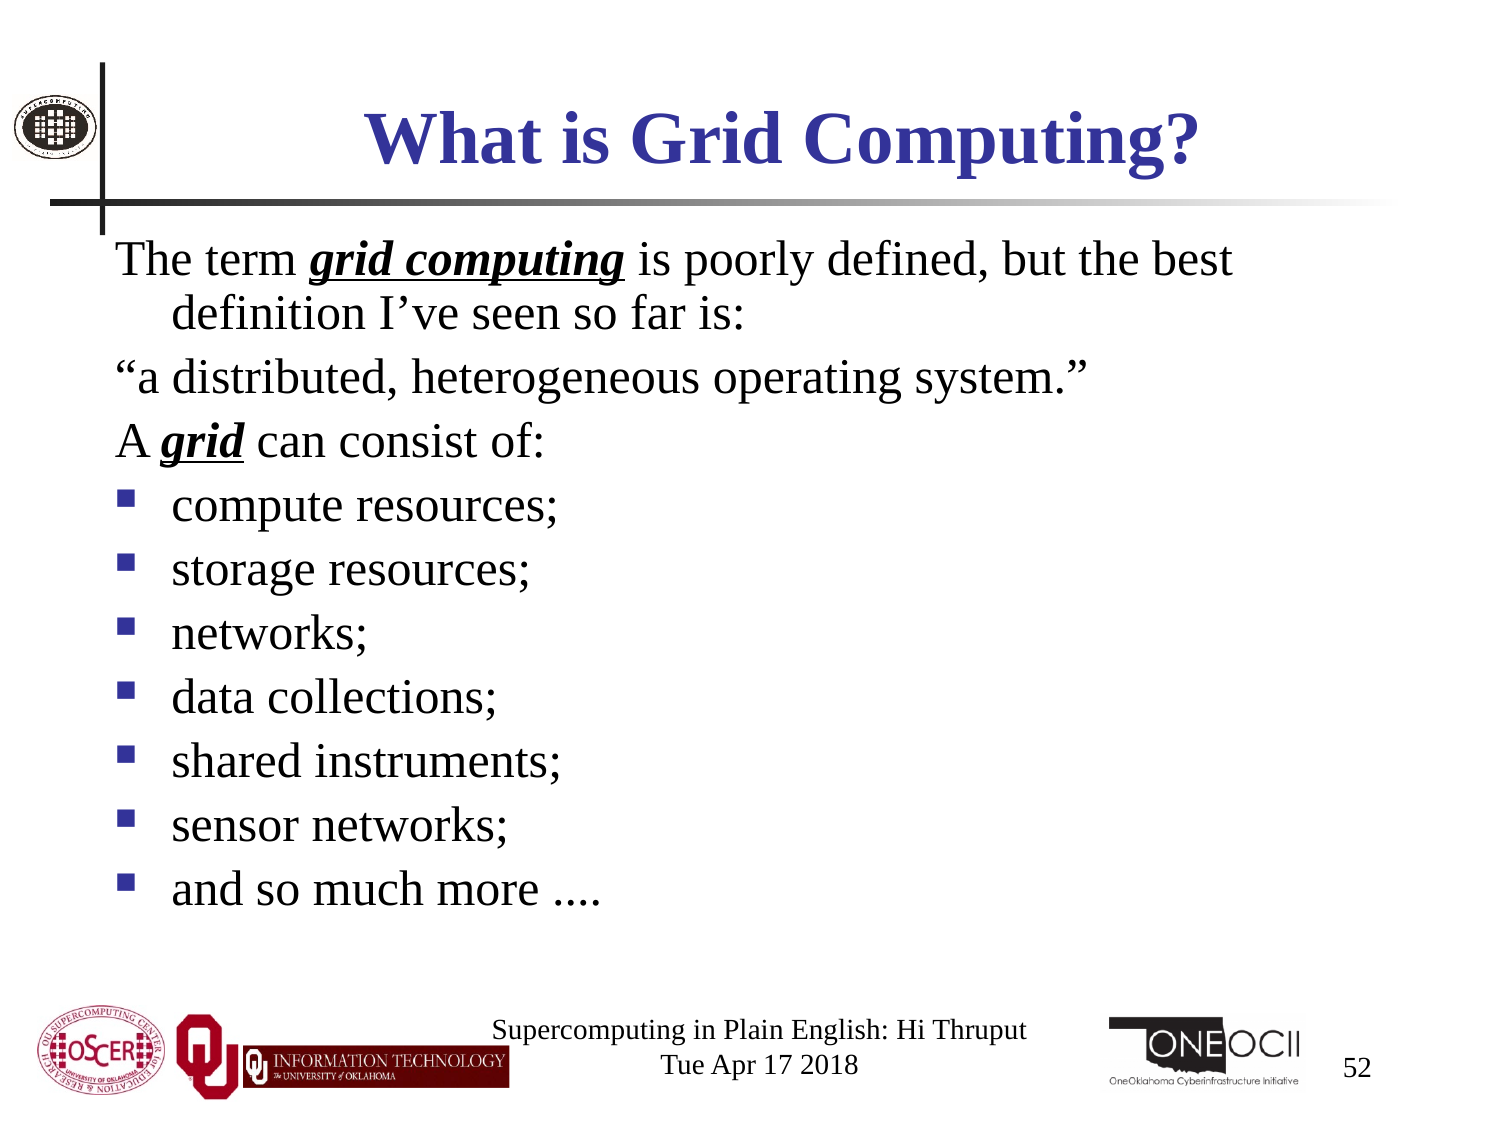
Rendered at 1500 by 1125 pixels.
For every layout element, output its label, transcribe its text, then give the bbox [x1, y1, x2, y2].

picture [37, 1005, 165, 1095]
picture [12, 94, 98, 161]
list The term grid computing is poorly defined, but the best definition I’ve seen so far is: “a distributed, heterogeneous operating system.” A grid can consist of: compute resources; storage resources; networks; data collections; shared instruments; sensor networks; and so much more .... [99, 224, 1401, 988]
footer Supercomputing in Plain English: Hi Thruput Tue Apr 17 2018 [431, 1012, 1088, 1088]
title What is Grid Computing? [124, 74, 1442, 187]
picture [1100, 1013, 1306, 1093]
slide_number 52 [1174, 1015, 1388, 1091]
picture [174, 1012, 513, 1102]
